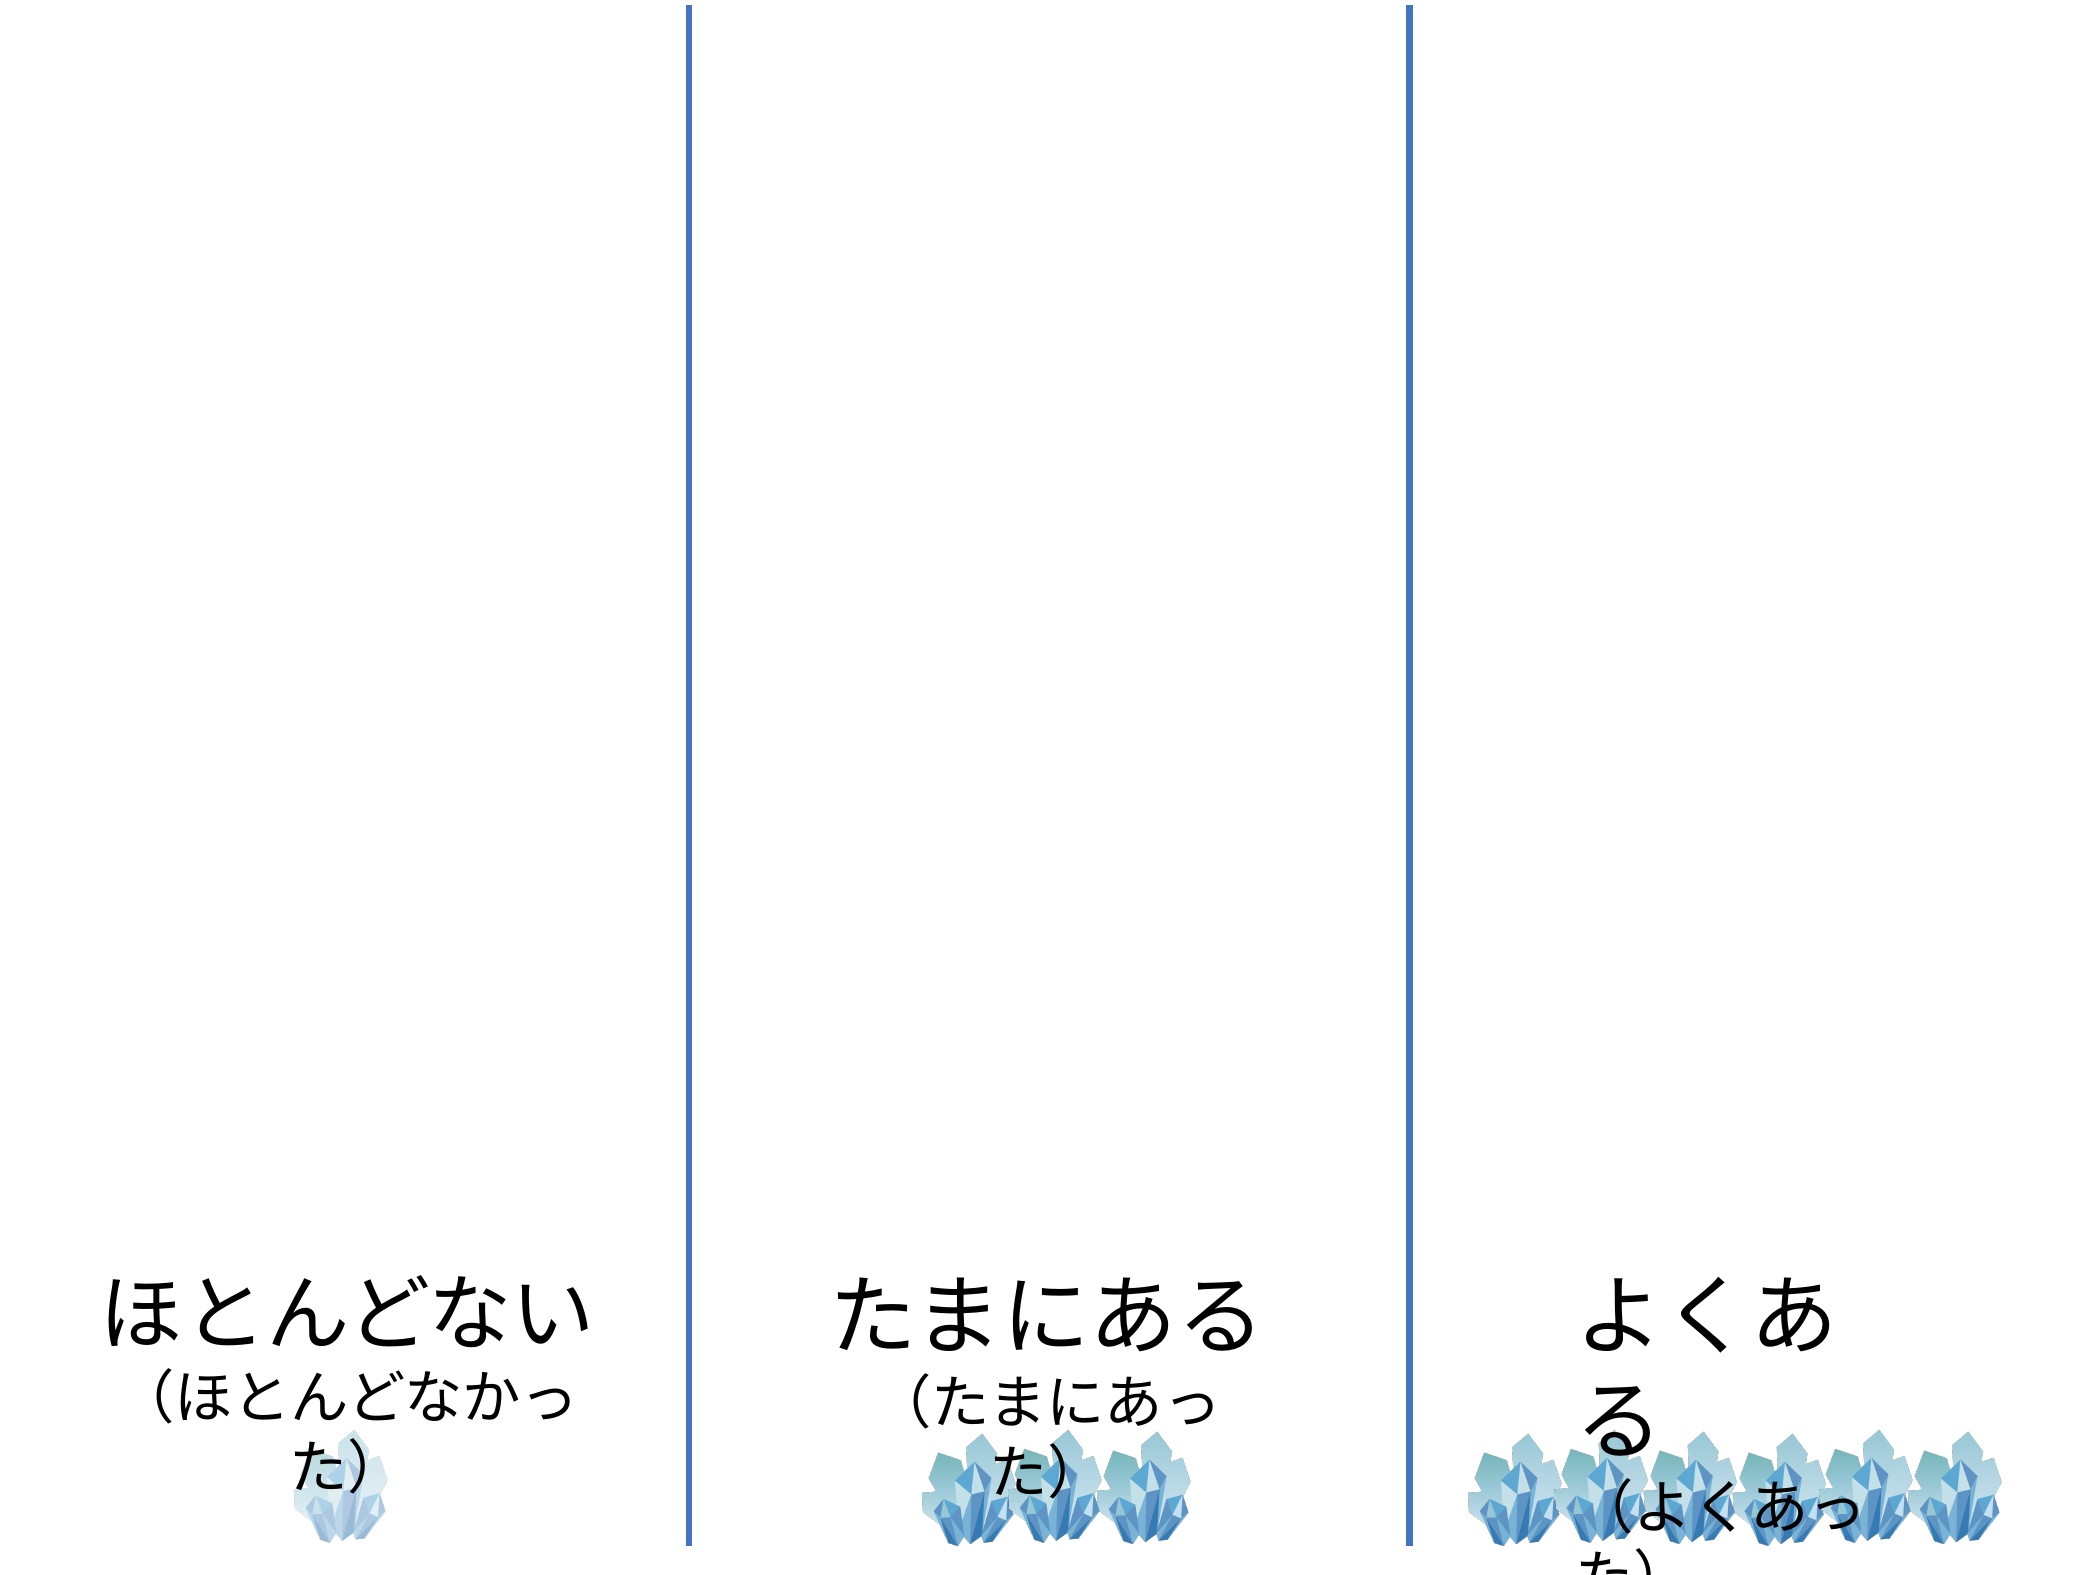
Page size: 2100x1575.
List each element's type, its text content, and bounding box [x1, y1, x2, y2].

text_box ほとんどない （ほとんどなかった） [68, 1252, 627, 1508]
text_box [1432, 1407, 1786, 1575]
picture [258, 1407, 437, 1575]
text_box よくある （よくあった） [1561, 1252, 1929, 1407]
text_box たまにある （たまにあった） [807, 1252, 1287, 1513]
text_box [1786, 1407, 2051, 1575]
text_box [886, 1407, 1240, 1575]
